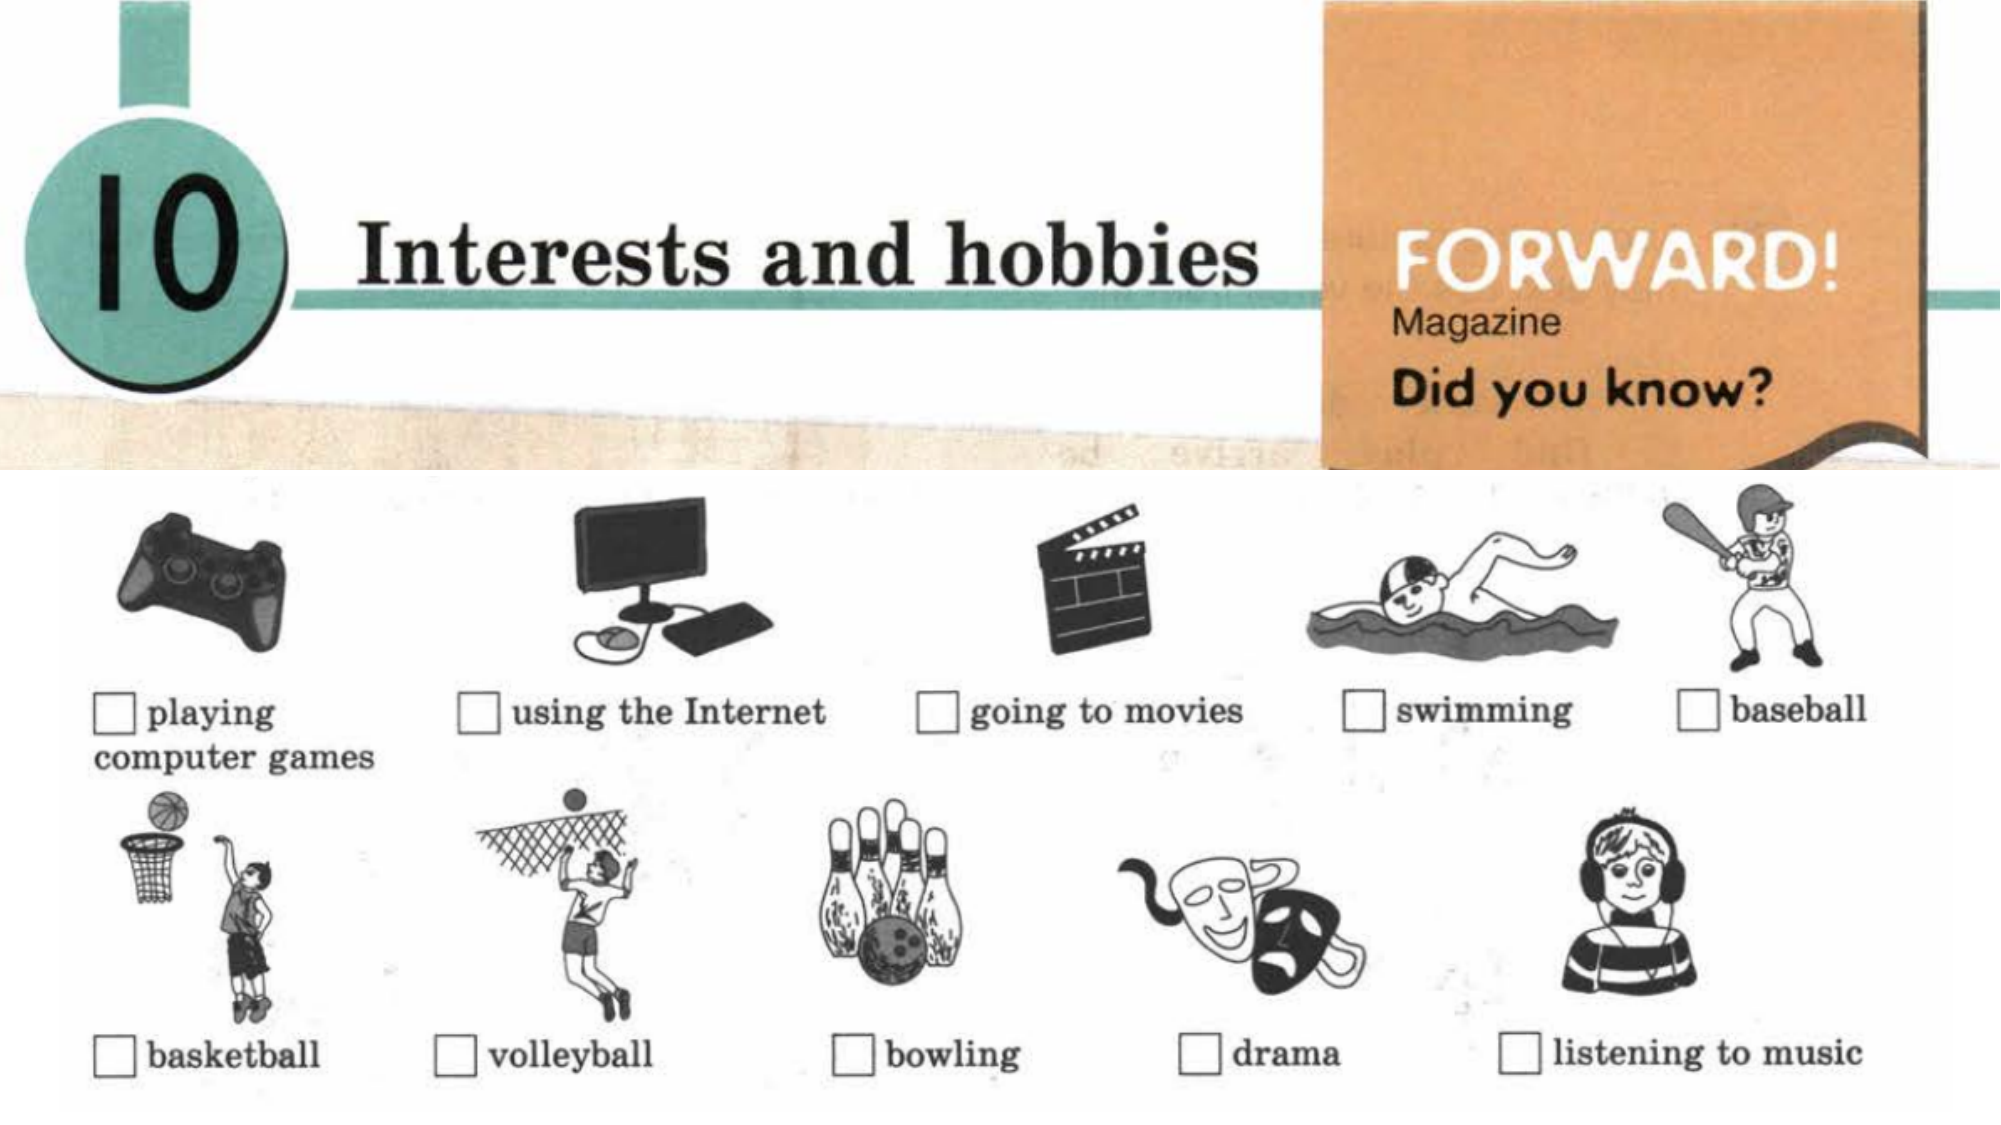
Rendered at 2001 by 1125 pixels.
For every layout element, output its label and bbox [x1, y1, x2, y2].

list [58, 475, 1953, 1113]
picture [0, 0, 2000, 470]
